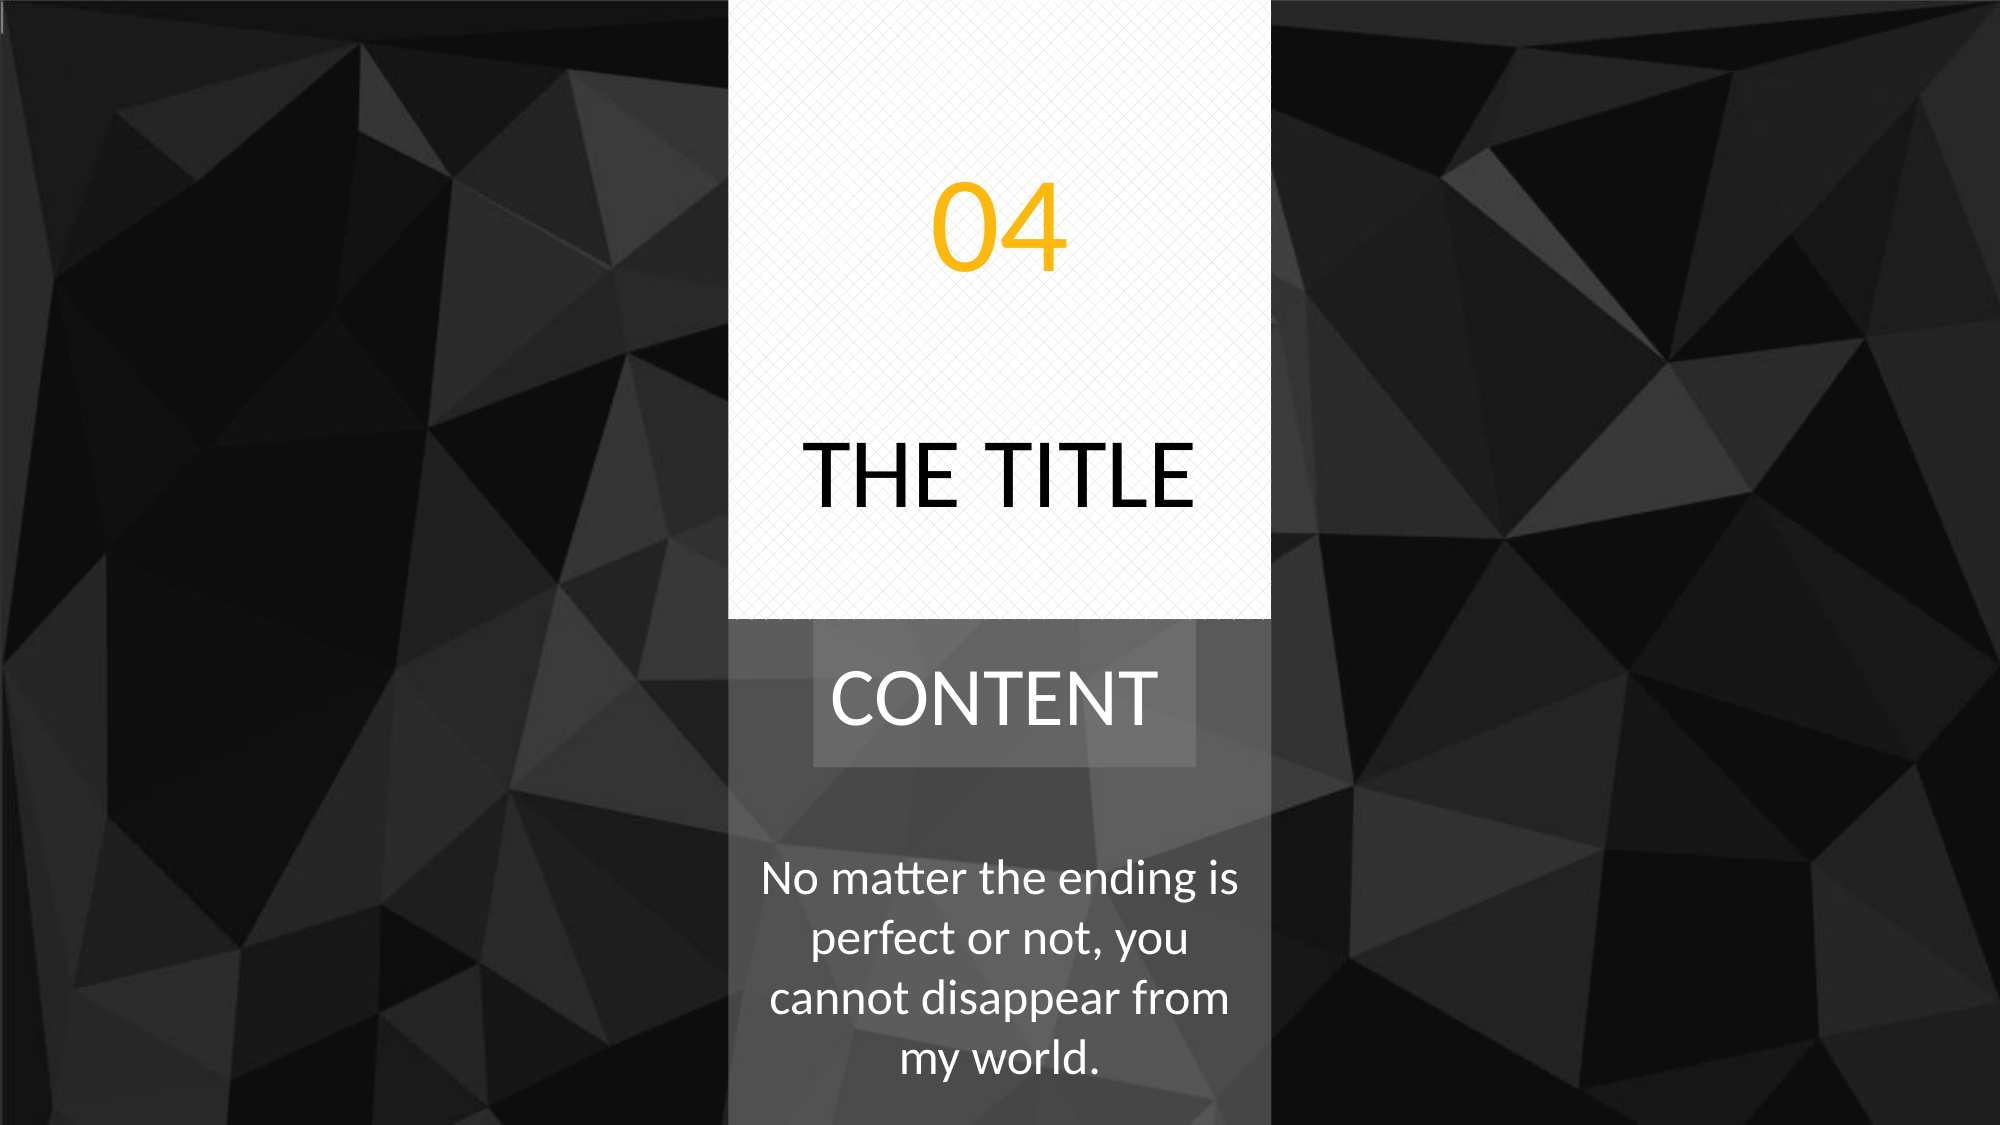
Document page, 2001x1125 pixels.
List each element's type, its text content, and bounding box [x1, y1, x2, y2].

text_box [812, 618, 1197, 768]
text_box 04 [897, 127, 1103, 307]
text_box [727, 0, 1272, 620]
text_box [727, 620, 1272, 1125]
text_box No matter the ending is perfect or not, you cannot disappear from my world. [728, 837, 1272, 1092]
text_box CONTENT [815, 635, 1196, 750]
picture [1272, 0, 2000, 1125]
picture [0, 0, 727, 1125]
text_box THE TITLE [780, 399, 1220, 535]
